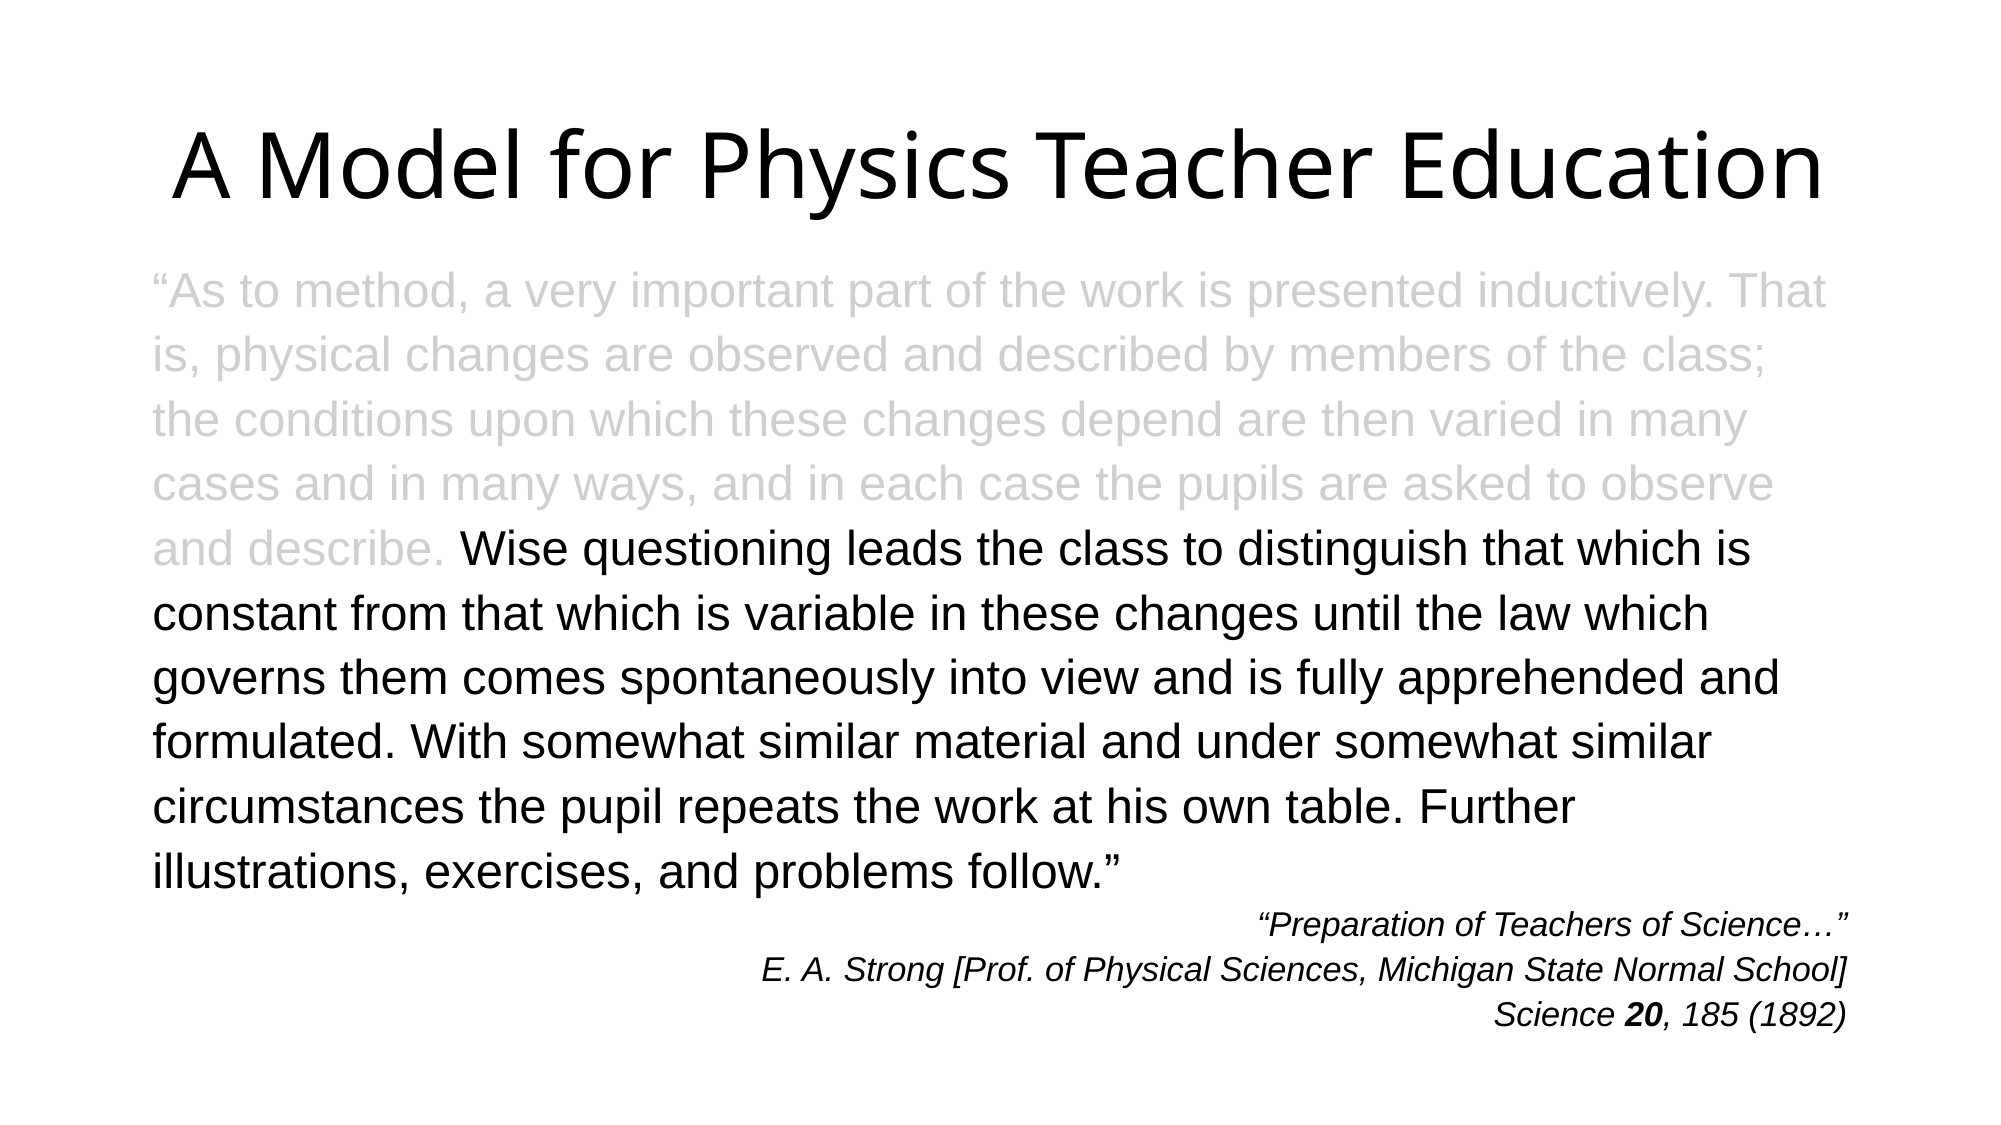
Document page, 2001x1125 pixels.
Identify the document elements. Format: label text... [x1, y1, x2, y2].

list “As to method, a very important part of the work is presented inductively. That is, physical changes are observed and described by members of the class; the conditions upon which these changes depend are then varied in many cases and in many ways, and in each case the pupils are asked to observe and describe. Wise questioning leads the class to distinguish that which is constant from that which is variable in these changes until the law which governs them comes spontaneously into view and is fully apprehended and formulated. With somewhat similar material and under somewhat similar circumstances the pupil repeats the work at his own table. Further illustrations, exercises, and problems follow.” “Preparation of Teachers of Science…” E. A. Strong [Prof. of Physical Sciences, Michigan State Normal School] Science 20, 185 (1892) [137, 244, 1863, 1047]
title A Model for Physics Teacher Education [137, 59, 1863, 244]
